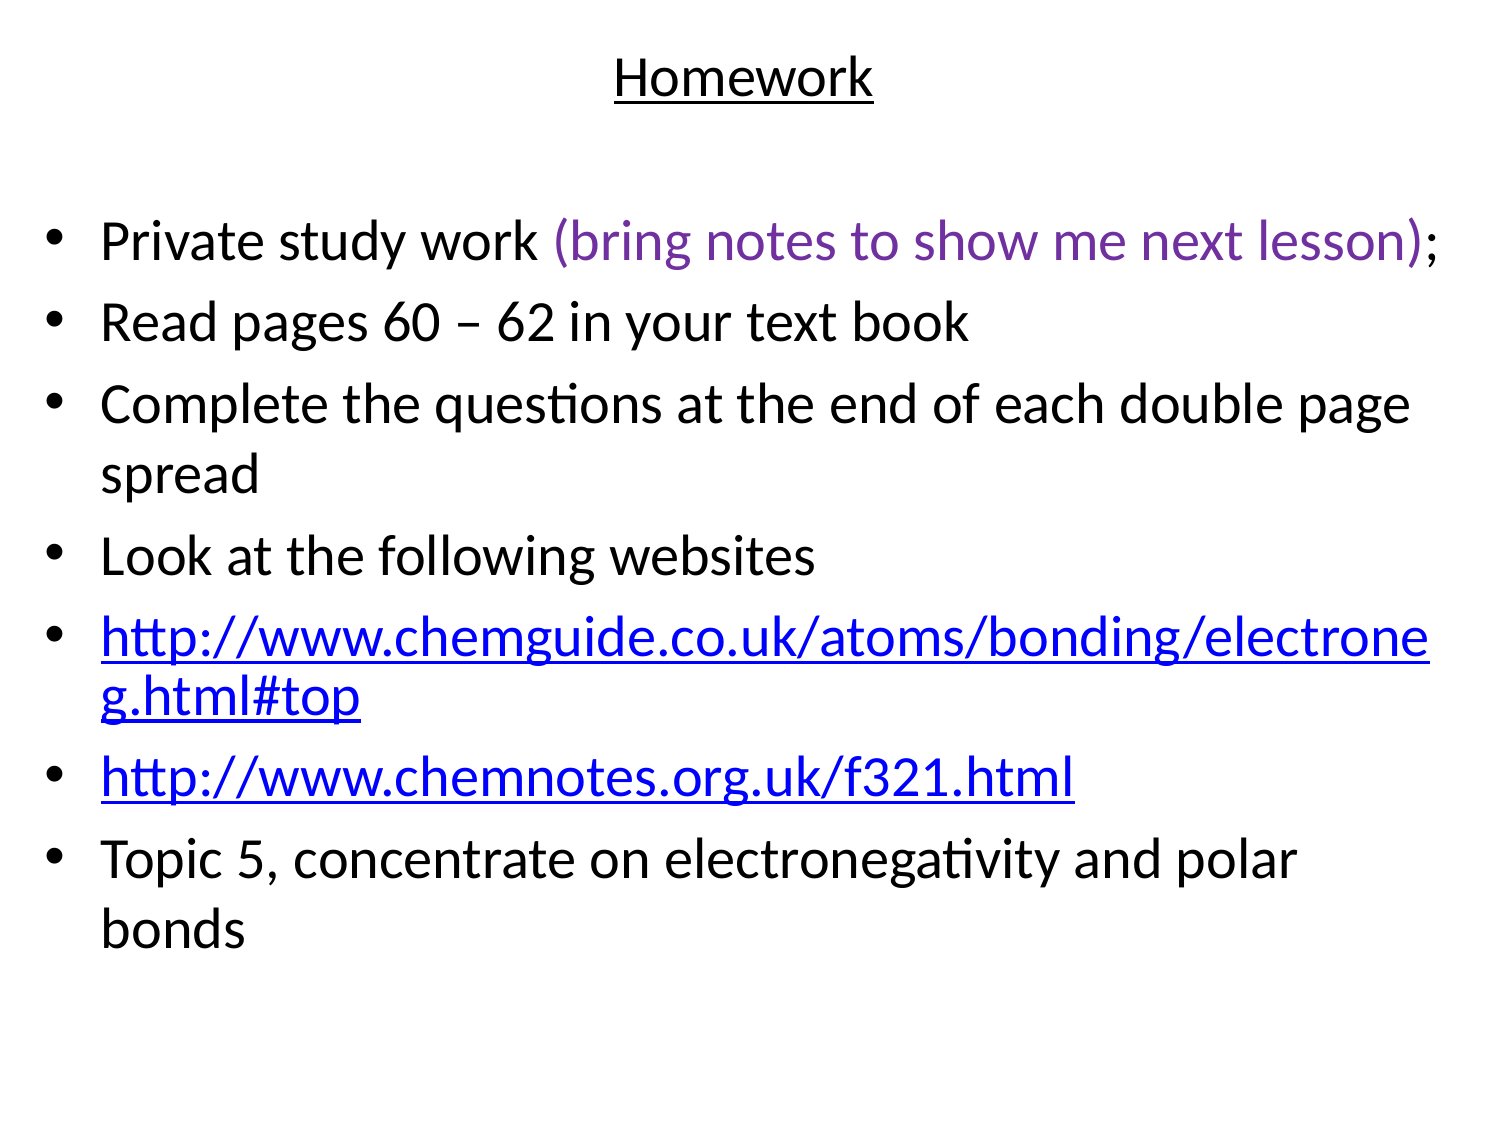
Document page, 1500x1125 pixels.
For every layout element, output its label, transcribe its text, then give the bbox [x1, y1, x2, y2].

list Homework Private study work (bring notes to show me next lesson); Read pages 60 – 62 in your text book Complete the questions at the end of each double page spread Look at the following websites http://www.chemguide.co.uk/atoms/bonding/electroneg.html#top http://www.chemnotes.org.uk/f321.html Topic 5, concentrate on electronegativity and polar bonds [29, 30, 1459, 1094]
